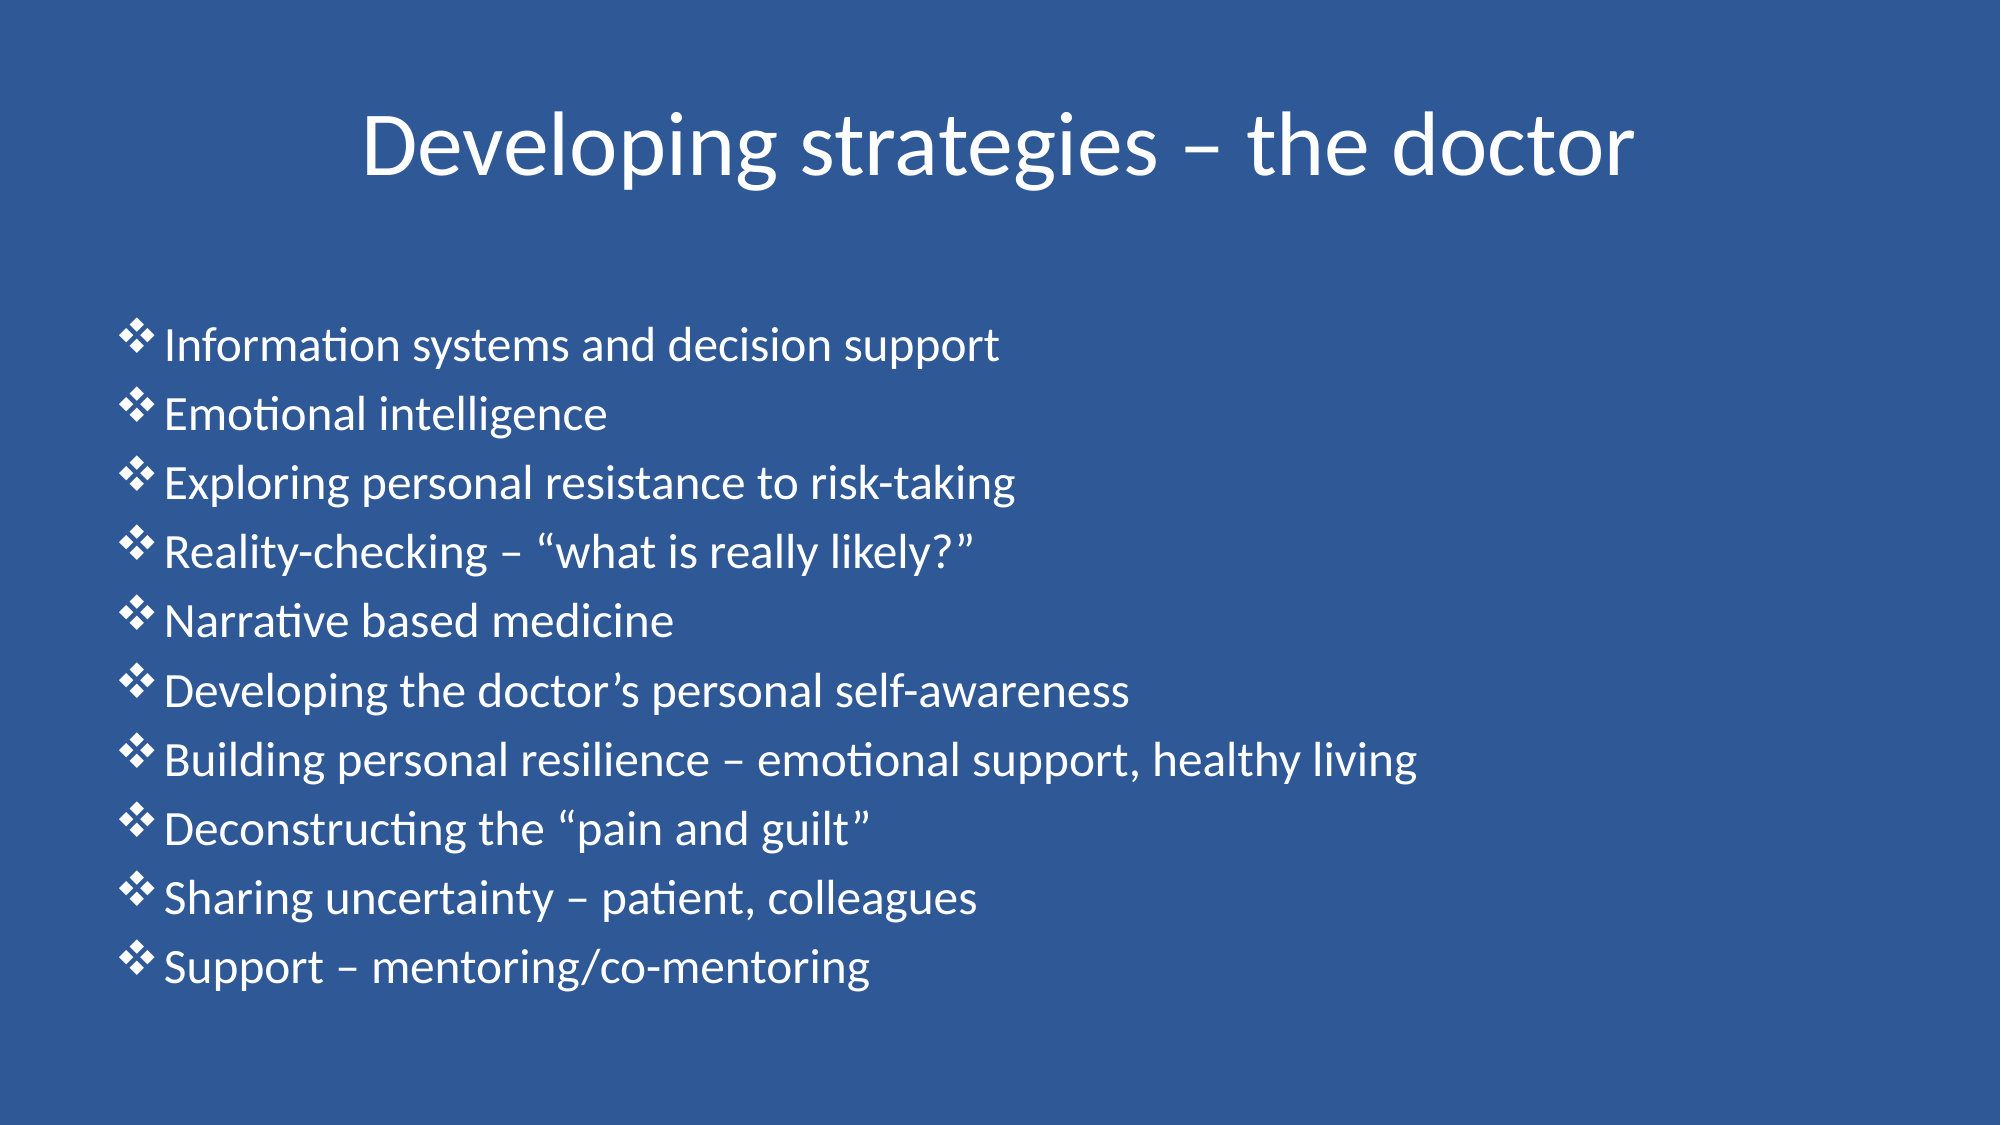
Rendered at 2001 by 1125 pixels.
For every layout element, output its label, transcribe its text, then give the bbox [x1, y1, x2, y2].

list Information systems and decision support Emotional intelligence Exploring personal resistance to risk-taking Reality-checking – “what is really likely?” Narrative based medicine Developing the doctor’s personal self-awareness Building personal resilience – emotional support, healthy living Deconstructing the “pain and guilt” Sharing uncertainty – patient, colleagues Support – mentoring/co-mentoring [99, 304, 1900, 1005]
title Developing strategies – the doctor [99, 45, 1900, 233]
